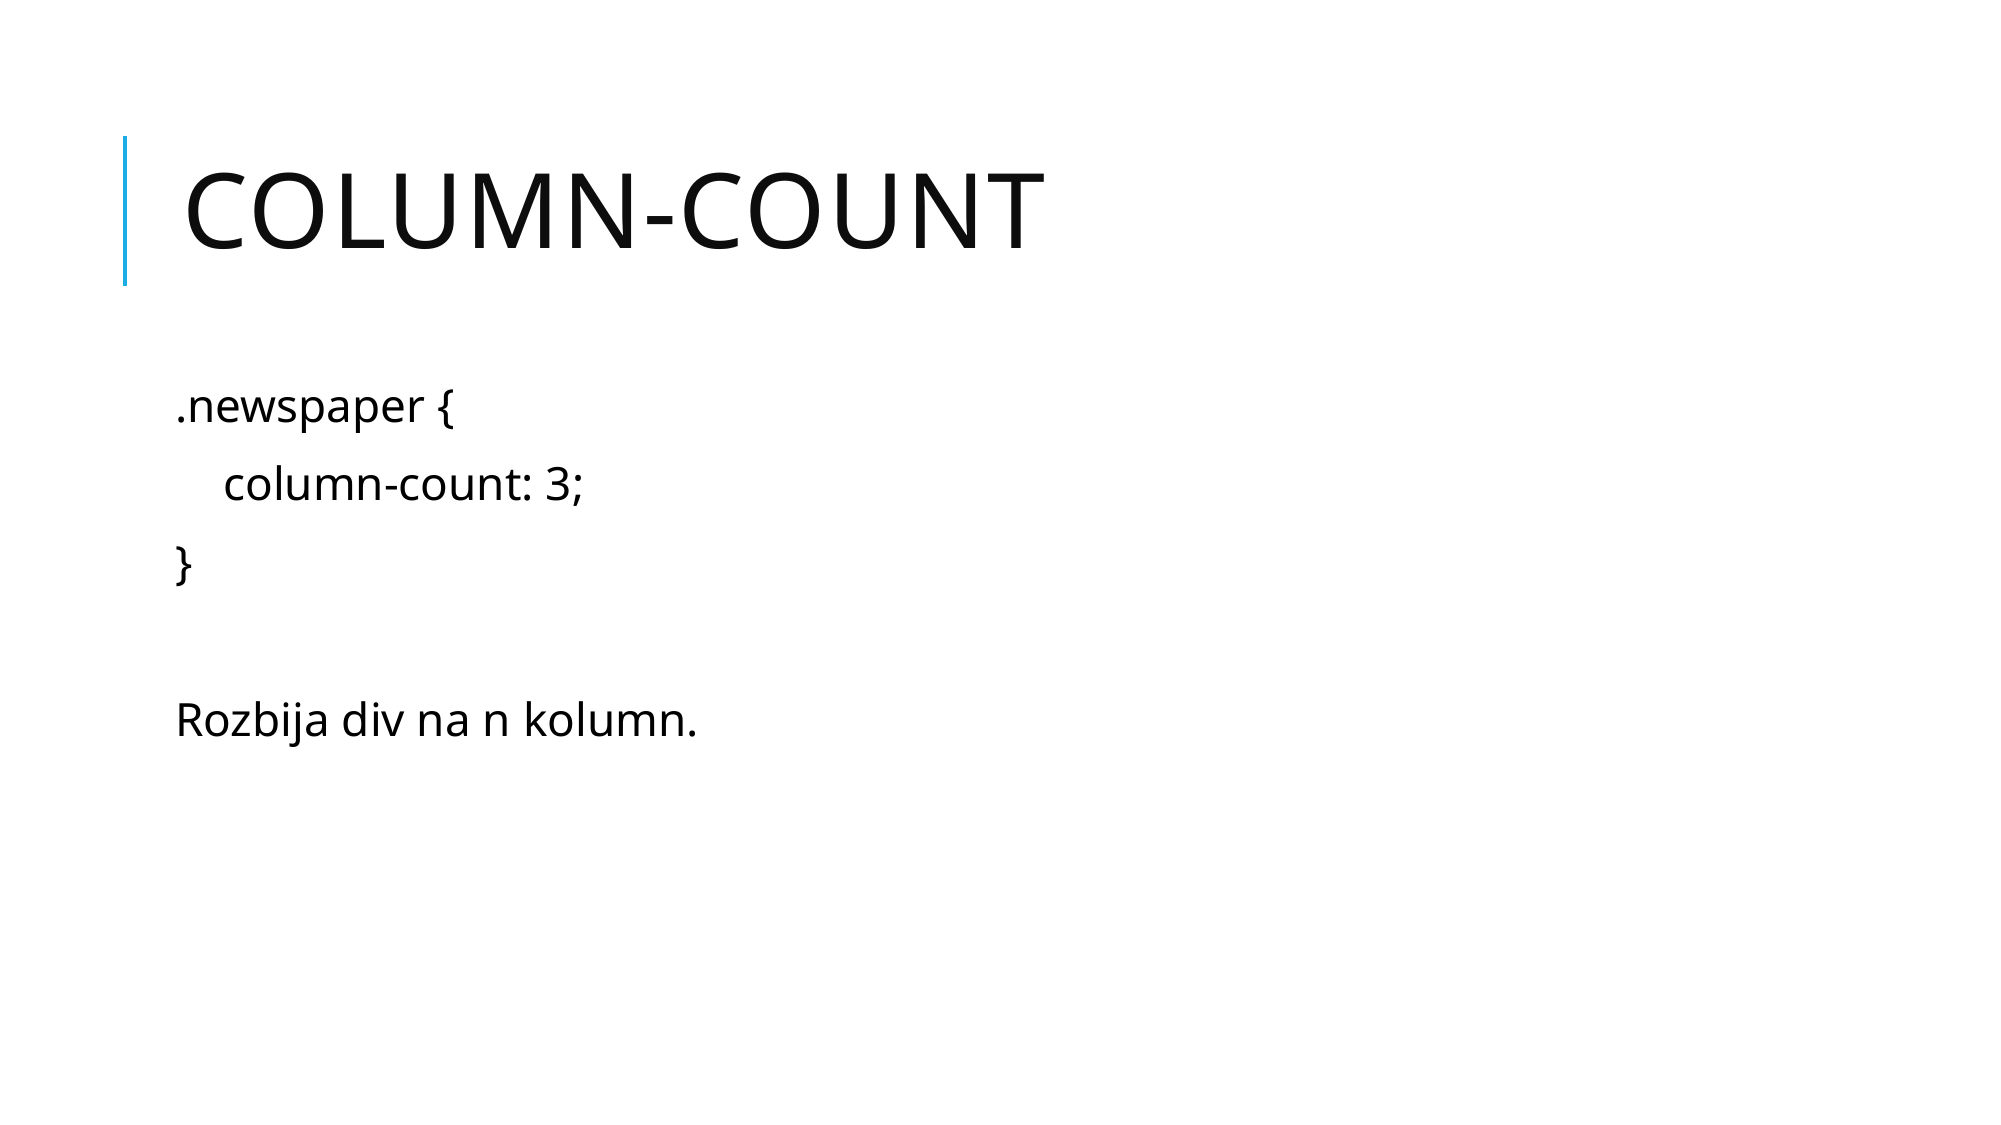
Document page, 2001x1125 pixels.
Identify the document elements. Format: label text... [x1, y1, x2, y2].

list .newspaper { column-count: 3; } Rozbija div na n kolumn. [168, 375, 1763, 1035]
title column-count [168, 96, 1763, 342]
